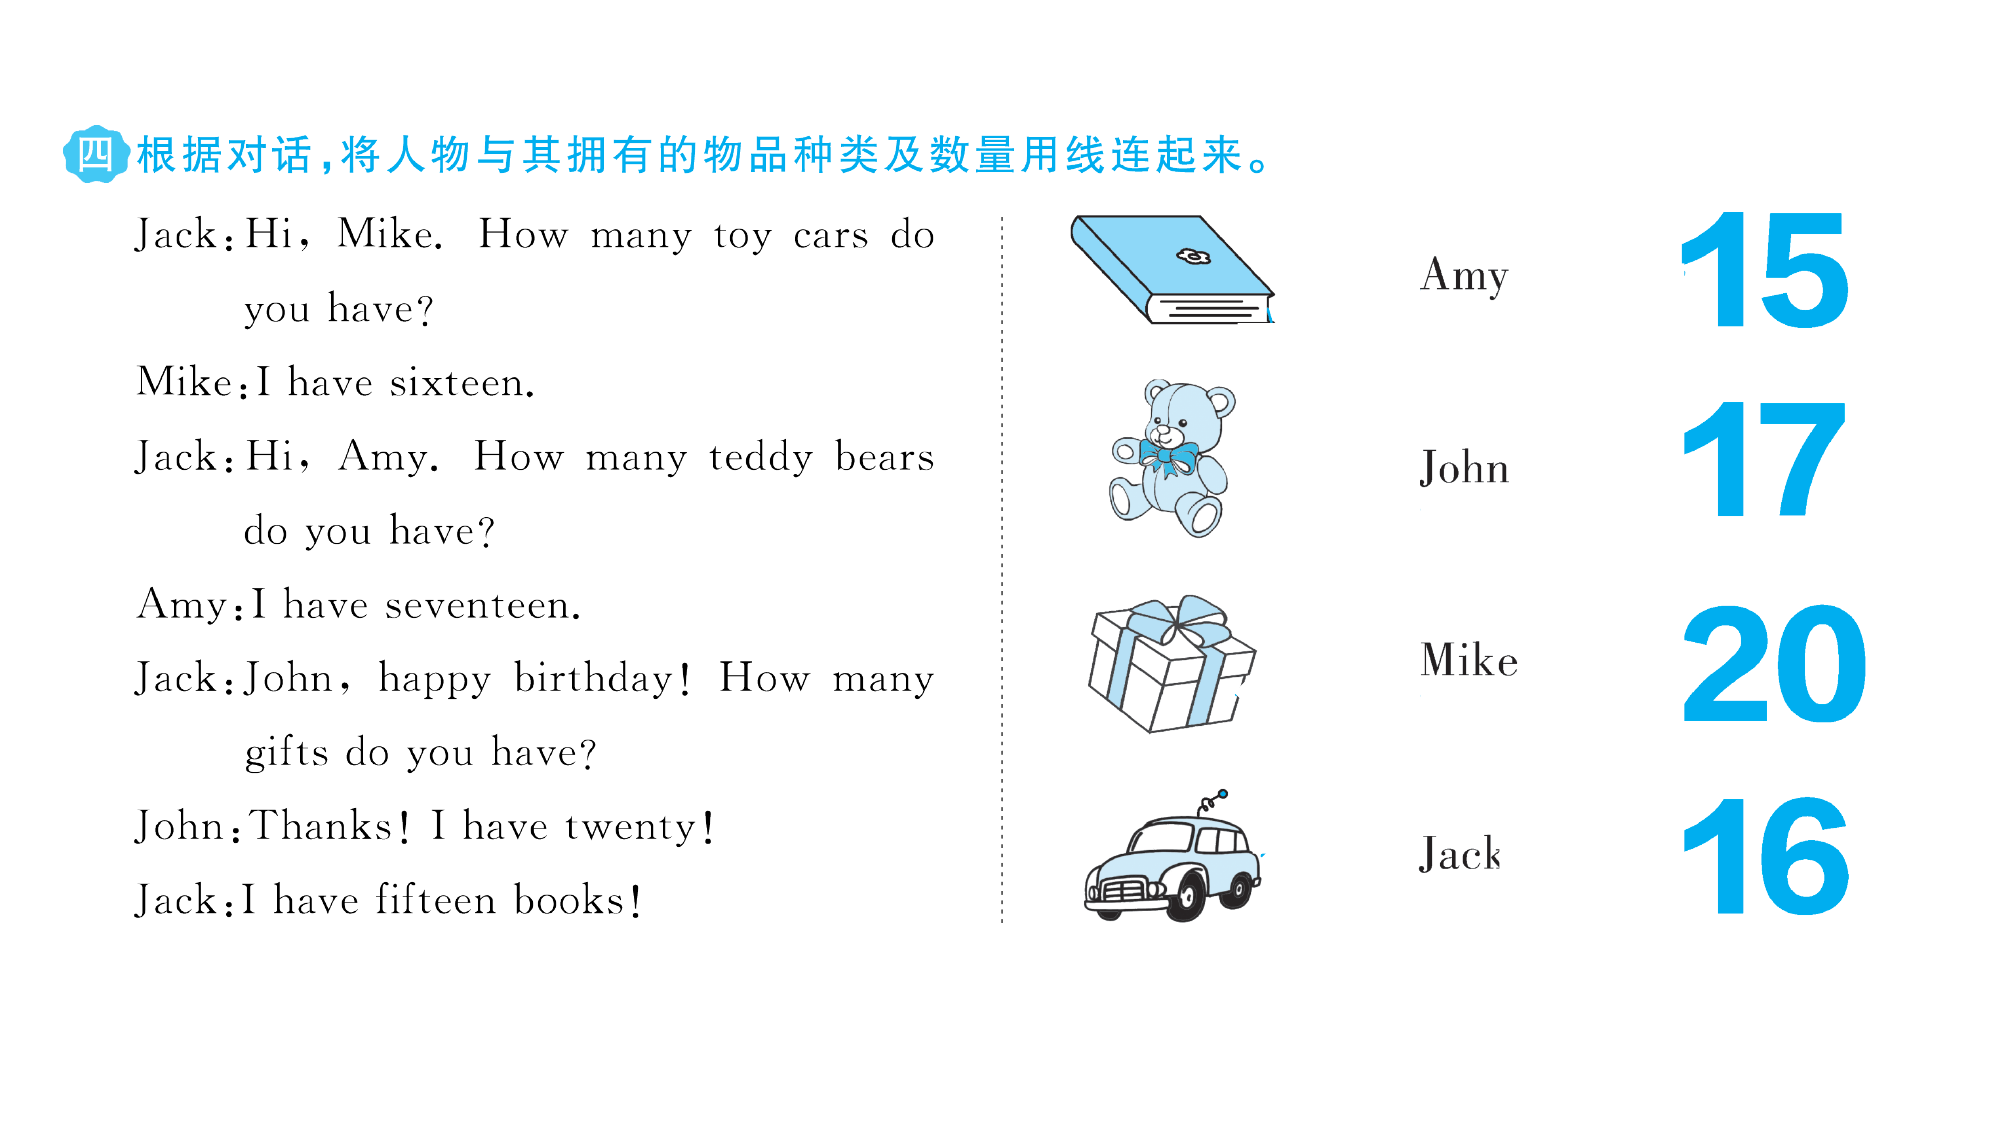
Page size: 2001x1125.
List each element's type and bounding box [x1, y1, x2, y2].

picture [58, 112, 1949, 947]
